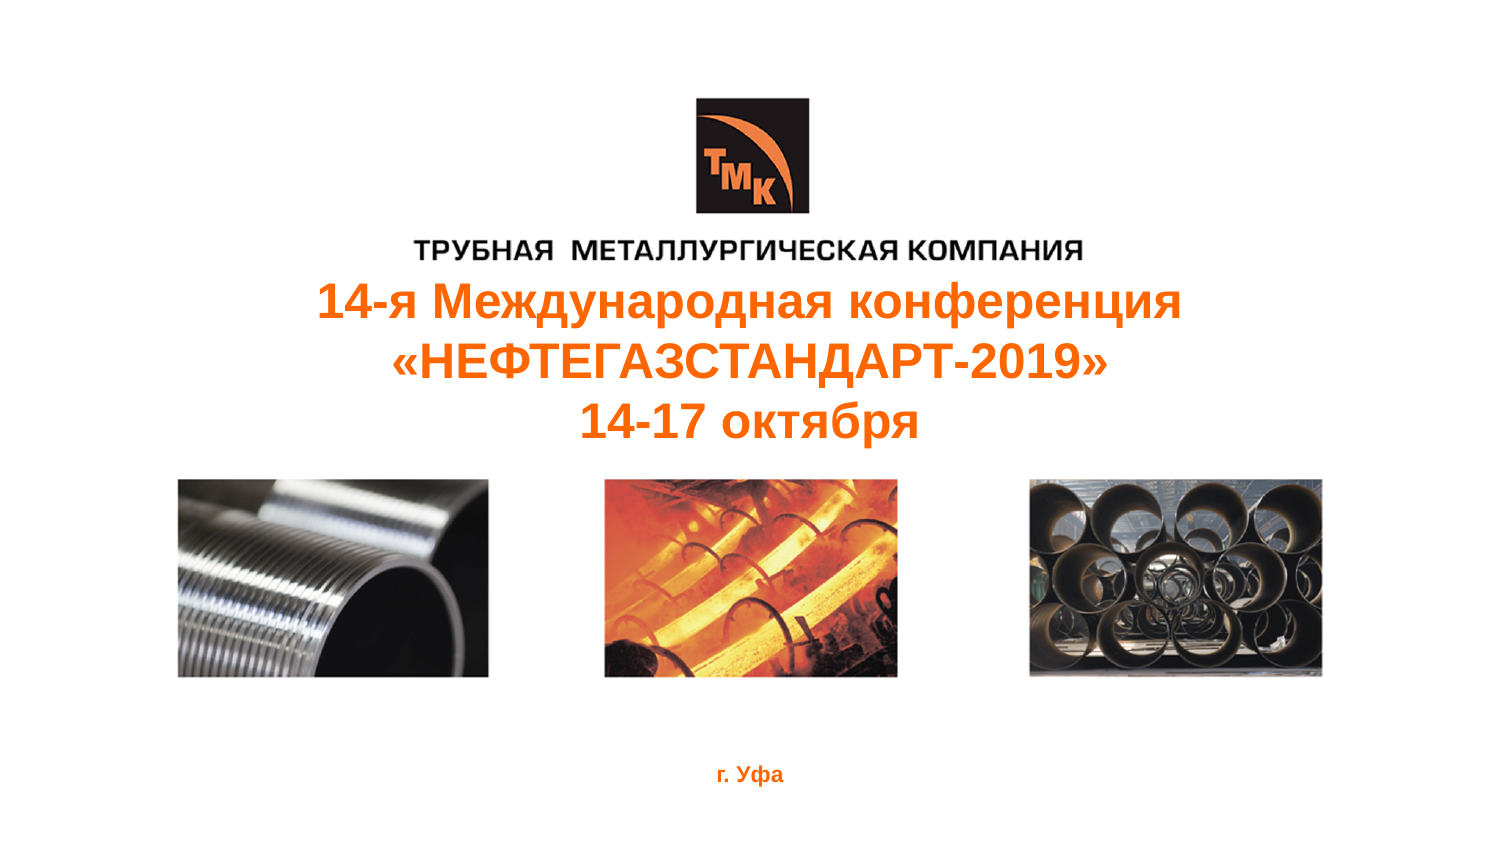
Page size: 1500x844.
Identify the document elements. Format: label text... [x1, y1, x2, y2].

picture [0, 0, 1500, 844]
text_box г. Уфа [283, 749, 1217, 797]
text_box 14-я Международная конференция «НЕФТЕГАЗСТАНДАРТ-2019» 14-17 октября [86, 267, 1414, 451]
